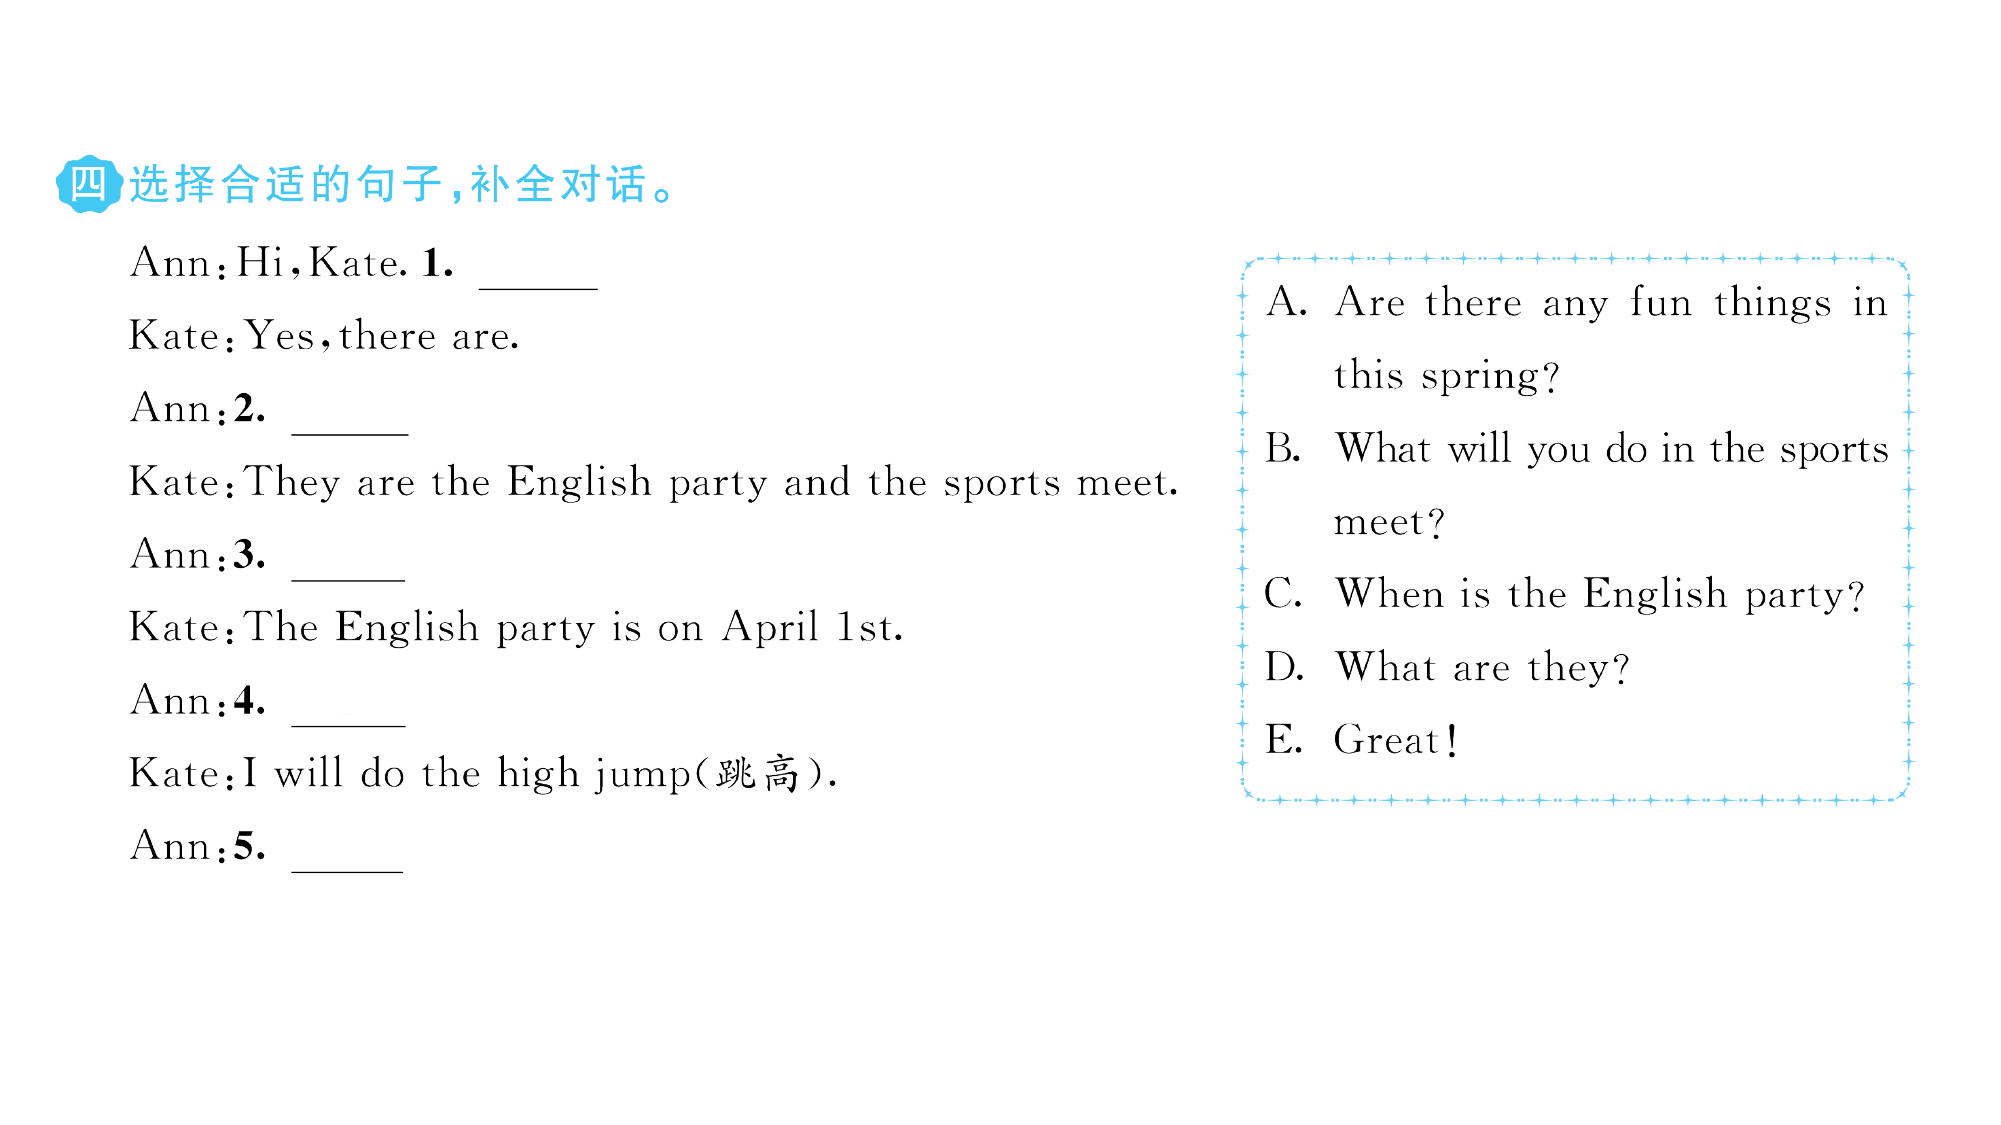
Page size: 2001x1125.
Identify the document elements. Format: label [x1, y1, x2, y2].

picture [52, 144, 1943, 895]
